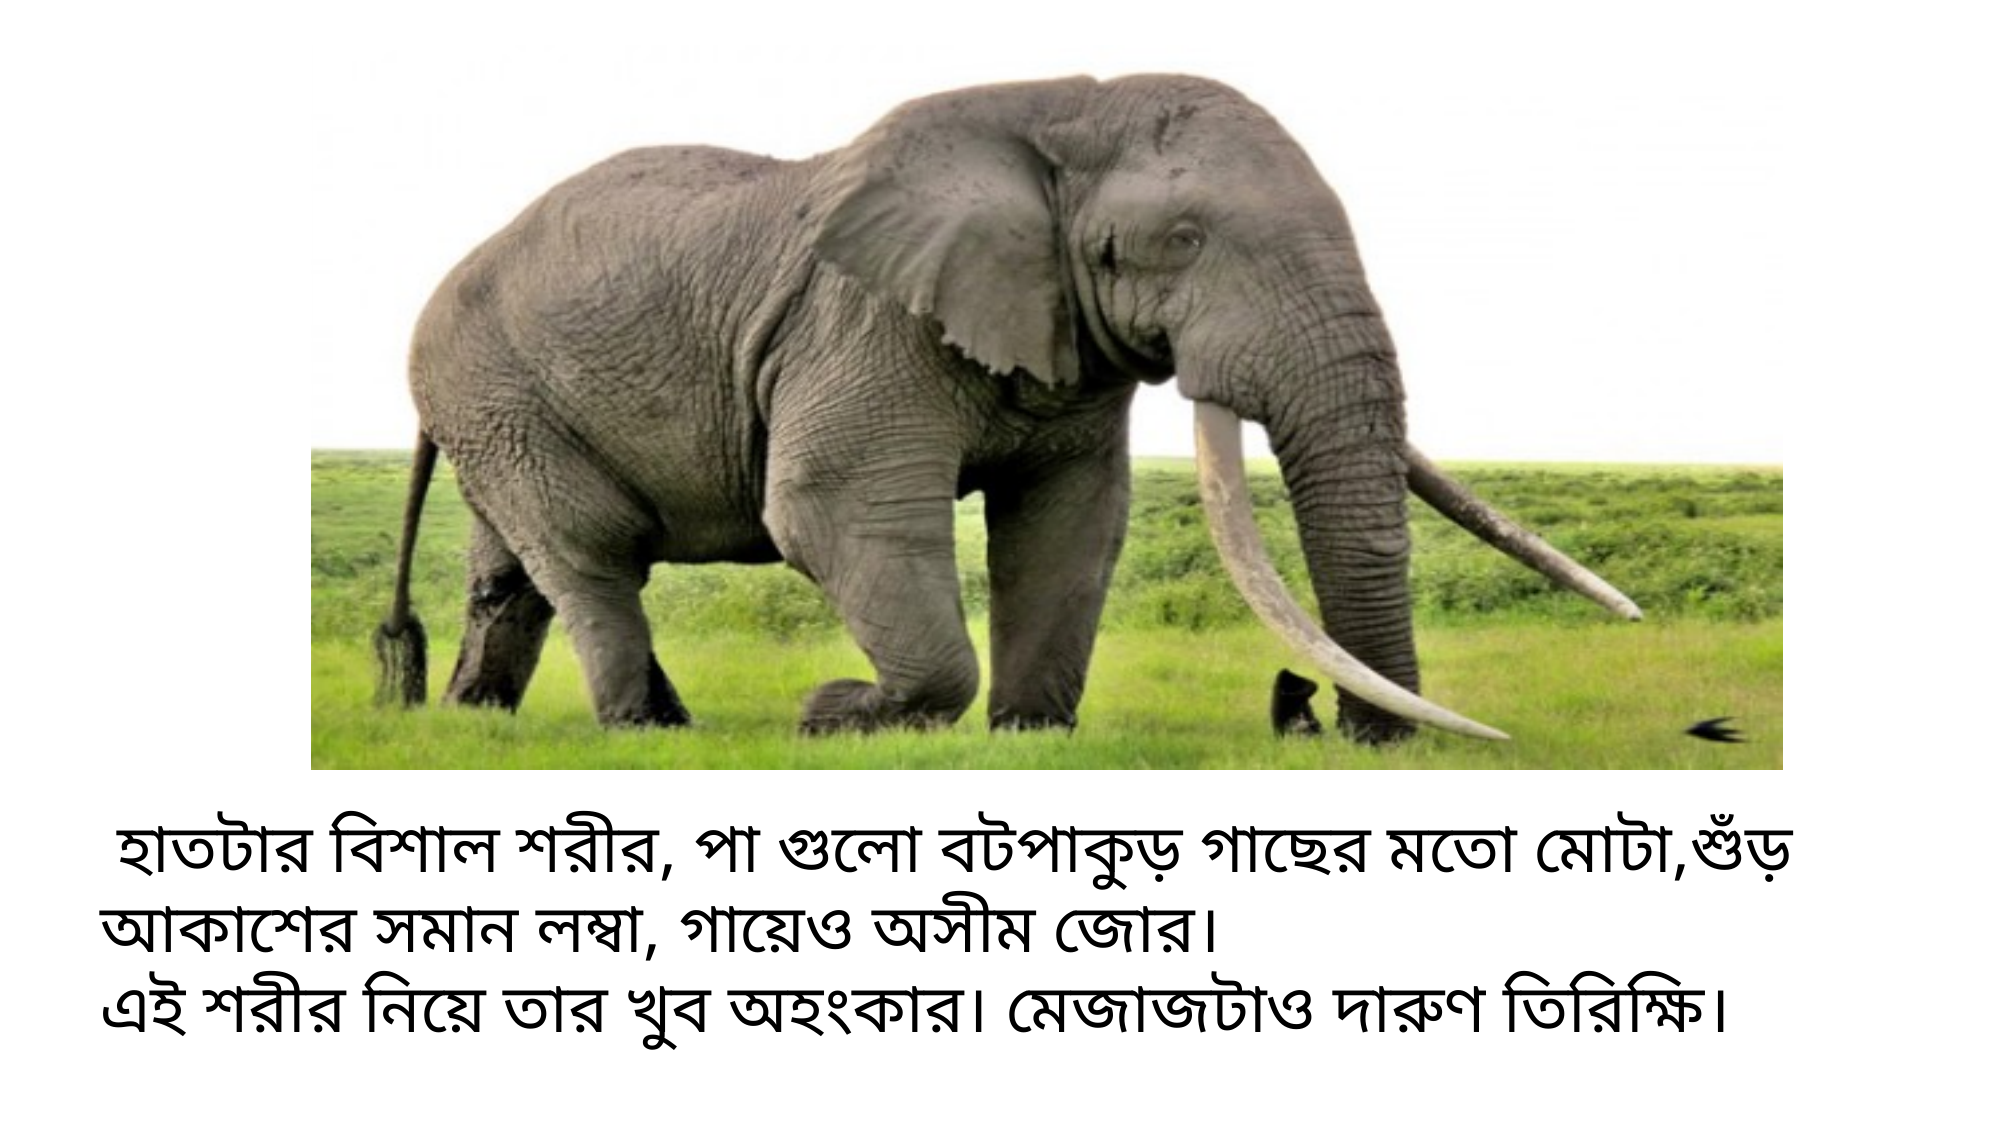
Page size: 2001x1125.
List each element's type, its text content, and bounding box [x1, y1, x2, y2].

picture [311, 45, 1783, 770]
text_box হাতটার বিশাল শরীর, পা গুলো বটপাকুড় গাছের মতো মোটা,শুঁড় আকাশের সমান লম্বা, গায়েও অসীম জোর। এই শরীর নিয়ে তার খুব অহংকার। মেজাজটাও দারুণ তিরিক্ষি। [85, 798, 1976, 1054]
